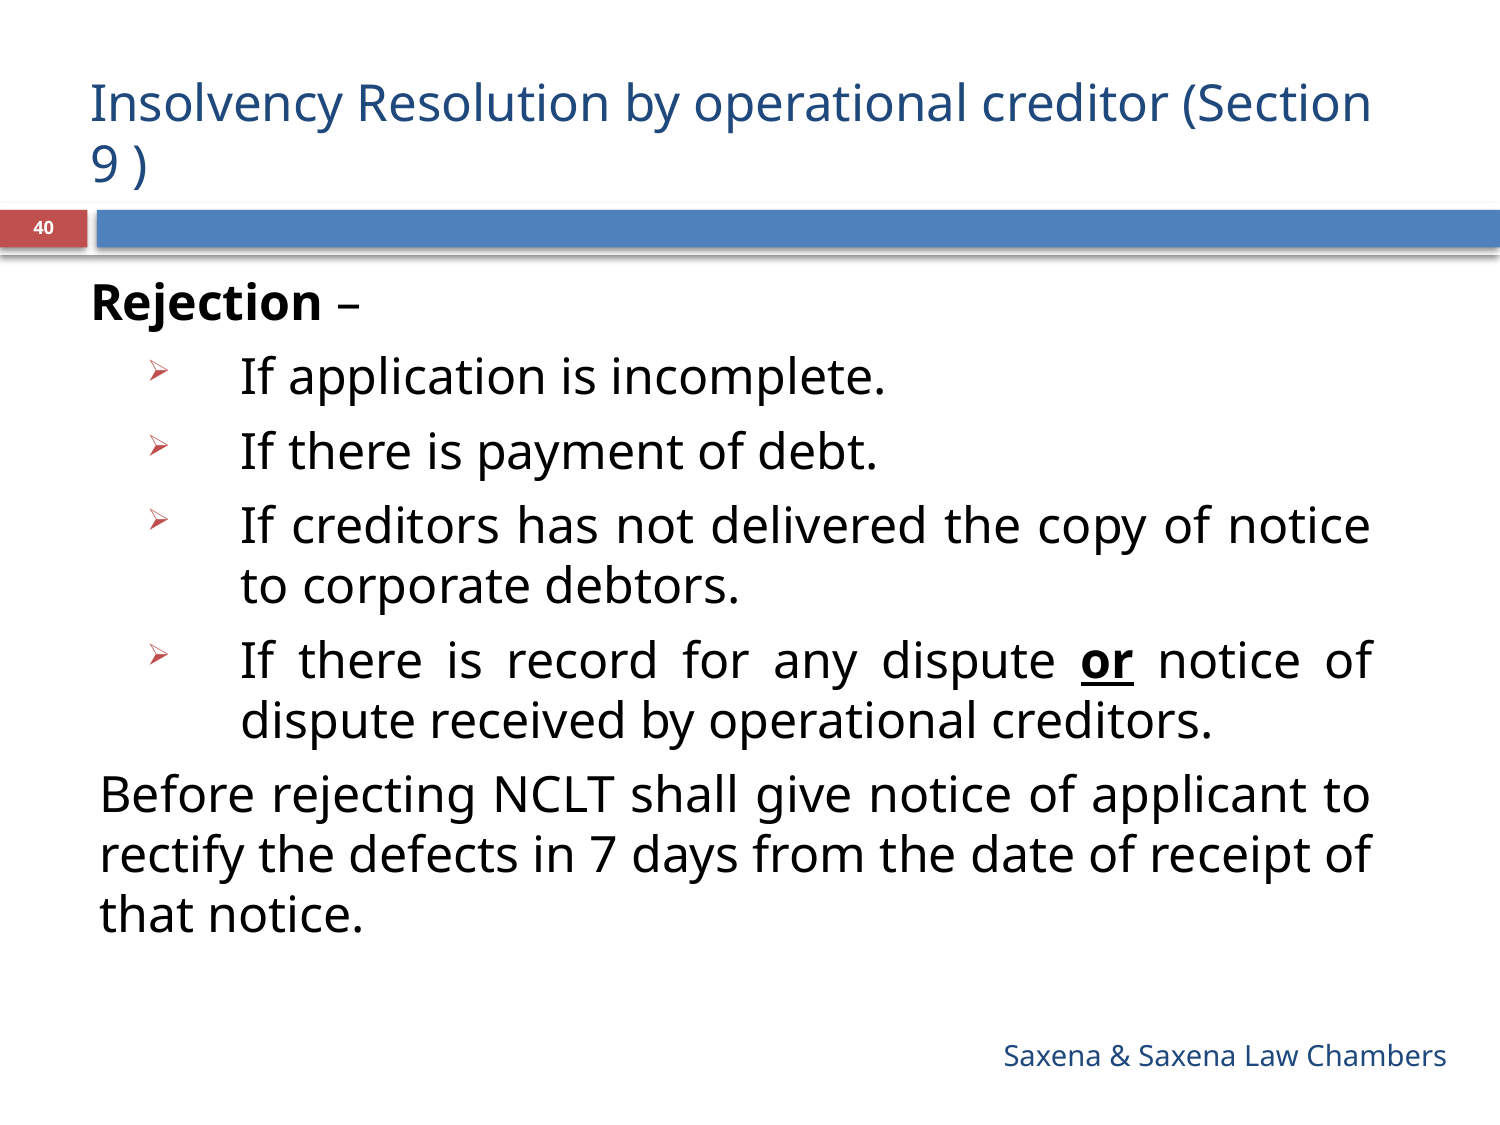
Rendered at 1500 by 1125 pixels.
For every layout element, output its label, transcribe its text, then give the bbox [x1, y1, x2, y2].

footer Saxena & Saxena Law Chambers [99, 1025, 1463, 1085]
slide_number 40 [0, 208, 88, 249]
title Insolvency Resolution by operational creditor (Section 9 ) [74, 62, 1426, 201]
list Rejection – If application is incomplete. If there is payment of debt. If creditors has not delivered the copy of notice to corporate debtors. If there is record for any dispute or notice of dispute received by operational creditors. Before rejecting NCLT shall give notice of applicant to rectify the defects in 7 days from the date of receipt of that notice. [74, 262, 1388, 988]
